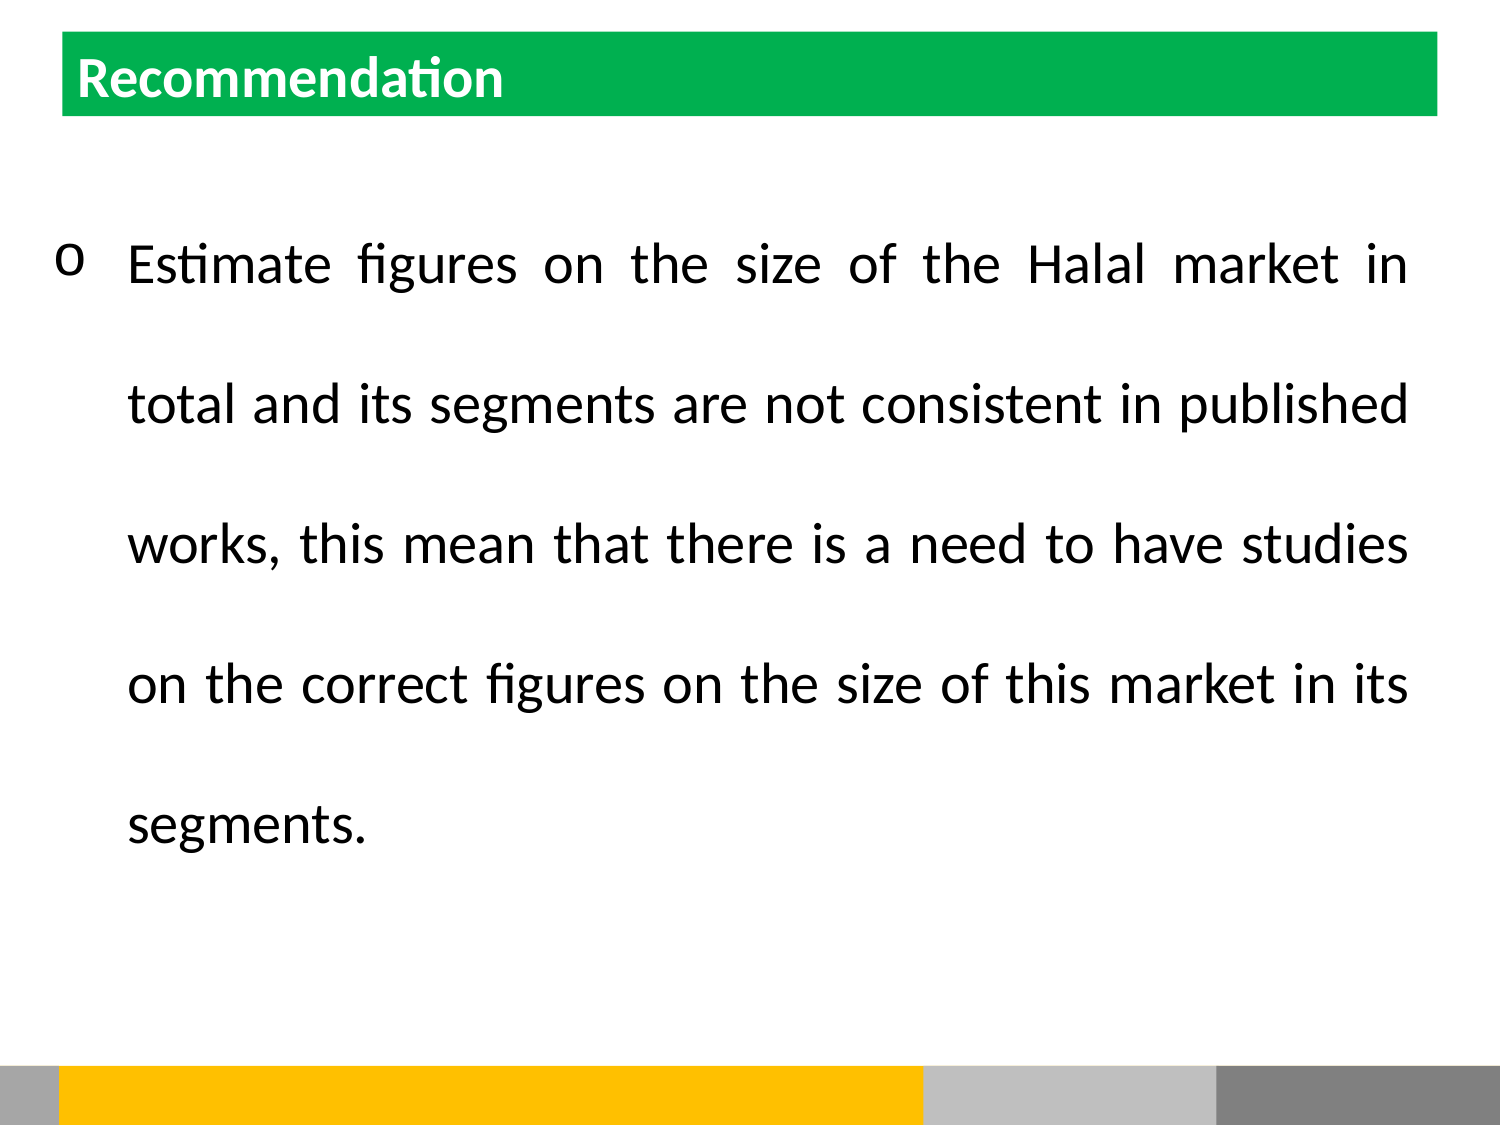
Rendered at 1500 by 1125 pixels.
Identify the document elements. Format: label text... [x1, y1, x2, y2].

text_box Recommendation [62, 31, 1438, 117]
text_box [1214, 1064, 1500, 1125]
text_box [61, 1064, 921, 1125]
text_box [921, 1064, 1214, 1125]
text_box [0, 1064, 61, 1125]
text_box Estimate figures on the size of the Halal market in total and its segments are not consistent in published works, this mean that there is a need to have studies on the correct figures on the size of this market in its segments. [37, 147, 1425, 863]
